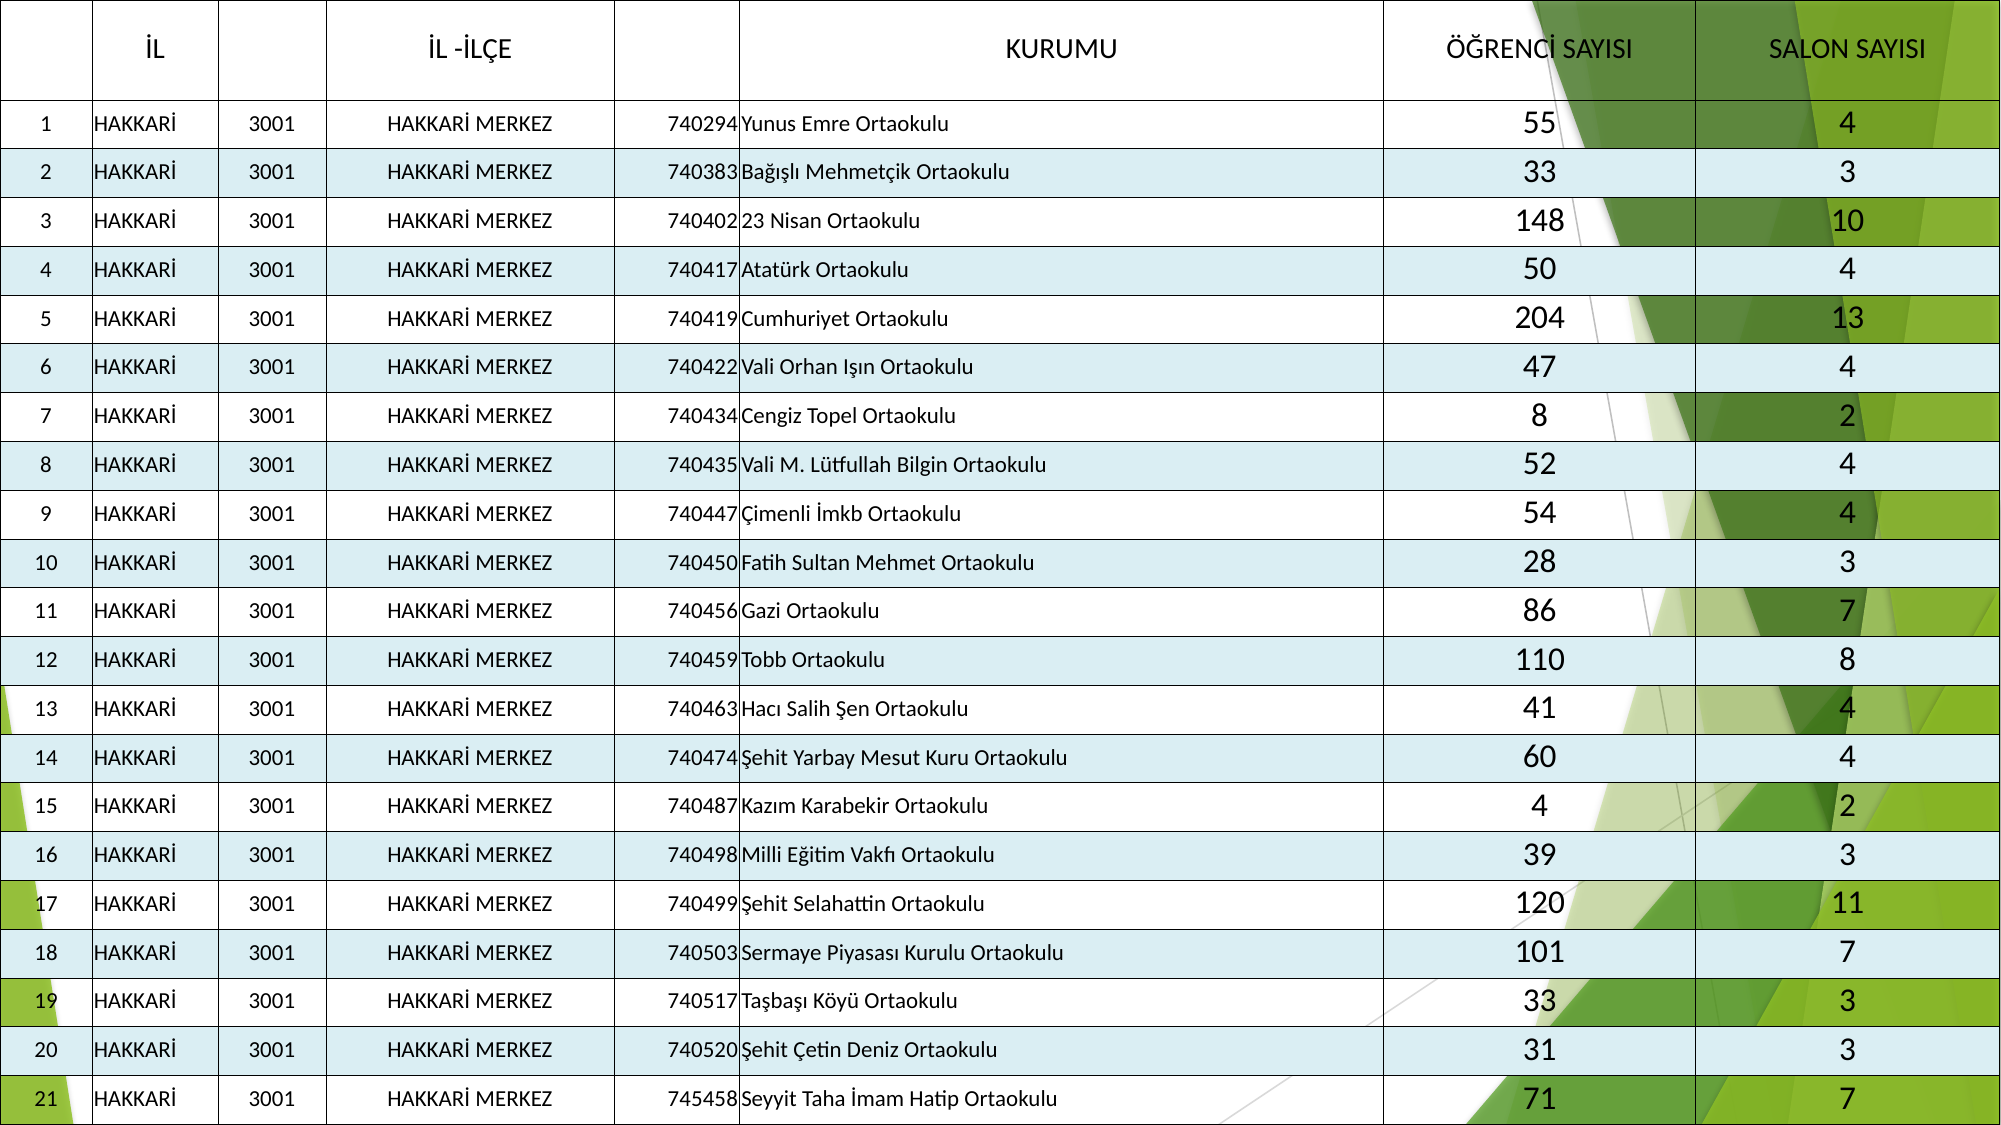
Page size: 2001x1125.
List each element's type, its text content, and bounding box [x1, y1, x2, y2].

table_cell 50 [1384, 247, 1695, 295]
table_cell 204 [1384, 296, 1695, 343]
table_cell 740417 [615, 247, 739, 295]
table_cell 7 [1696, 588, 1999, 636]
table_cell 4 [1384, 783, 1695, 831]
table_cell HAKKARİ [93, 930, 218, 978]
table_cell 8 [1696, 637, 1999, 685]
table_cell 3 [1, 198, 92, 246]
table_cell 10 [1696, 198, 1999, 246]
table_header İL [93, 1, 218, 100]
table_cell 3001 [219, 540, 326, 587]
table_cell Sermaye Piyasası Kurulu Ortaokulu [740, 930, 1383, 978]
table_cell 5 [1, 296, 92, 343]
table_cell HAKKARİ MERKEZ [327, 588, 614, 636]
table_cell 13 [1, 686, 92, 734]
table_cell Hacı Salih Şen Ortaokulu [740, 686, 1383, 734]
table_cell HAKKARİ [93, 686, 218, 734]
table_cell 3001 [219, 149, 326, 197]
table_cell Seyyit Taha İmam Hatip Ortaokulu [740, 1076, 1383, 1124]
table_cell HAKKARİ MERKEZ [327, 832, 614, 880]
table_cell HAKKARİ MERKEZ [327, 442, 614, 490]
table_cell 52 [1384, 442, 1695, 490]
table_cell 740434 [615, 393, 739, 441]
table_cell Cumhuriyet Ortaokulu [740, 296, 1383, 343]
table_cell HAKKARİ MERKEZ [327, 735, 614, 782]
table_cell 1 [1, 101, 92, 148]
table_cell HAKKARİ MERKEZ [327, 686, 614, 734]
table_cell 740498 [615, 832, 739, 880]
table_cell 110 [1384, 637, 1695, 685]
table_cell 12 [1, 637, 92, 685]
table_cell 7 [1696, 1076, 1999, 1124]
table_cell 7 [1, 393, 92, 441]
table_cell 21 [1, 1076, 92, 1124]
table_cell HAKKARİ [93, 735, 218, 782]
table_cell 2 [1696, 393, 1999, 441]
table_cell HAKKARİ MERKEZ [327, 198, 614, 246]
table_cell 23 Nisan Ortaokulu [740, 198, 1383, 246]
table_cell 20 [1, 1027, 92, 1075]
table_cell 4 [1696, 686, 1999, 734]
table_cell 9 [1, 491, 92, 539]
table_header KURUMU [740, 1, 1383, 100]
table_cell 33 [1384, 979, 1695, 1026]
table_cell 740499 [615, 881, 739, 929]
table_cell HAKKARİ MERKEZ [327, 491, 614, 539]
table_cell HAKKARİ [93, 101, 218, 148]
table_cell HAKKARİ MERKEZ [327, 247, 614, 295]
table_cell 3001 [219, 881, 326, 929]
table_cell 740487 [615, 783, 739, 831]
table_cell HAKKARİ [93, 1027, 218, 1075]
table_cell 740447 [615, 491, 739, 539]
table_cell 3001 [219, 198, 326, 246]
table_cell 4 [1696, 442, 1999, 490]
table_cell 55 [1384, 101, 1695, 148]
table_cell HAKKARİ [93, 637, 218, 685]
table_cell Çimenli İmkb Ortaokulu [740, 491, 1383, 539]
table_cell HAKKARİ [93, 442, 218, 490]
table_header [1, 1, 92, 100]
table_cell HAKKARİ [93, 588, 218, 636]
table_cell 19 [1, 979, 92, 1026]
table_header İL -İLÇE [327, 1, 614, 100]
table_header [615, 1, 739, 100]
table_cell 4 [1696, 247, 1999, 295]
table_cell 4 [1696, 101, 1999, 148]
table_cell 39 [1384, 832, 1695, 880]
table_cell HAKKARİ MERKEZ [327, 930, 614, 978]
table_cell Şehit Çetin Deniz Ortaokulu [740, 1027, 1383, 1075]
table_cell HAKKARİ [93, 247, 218, 295]
table_cell 4 [1696, 491, 1999, 539]
table_cell 60 [1384, 735, 1695, 782]
table_cell Vali M. Lütfullah Bilgin Ortaokulu [740, 442, 1383, 490]
table_cell 740503 [615, 930, 739, 978]
table_cell 16 [1, 832, 92, 880]
table_cell 13 [1696, 296, 1999, 343]
table_cell 3 [1696, 1027, 1999, 1075]
table_cell 3 [1696, 979, 1999, 1026]
table_cell HAKKARİ [93, 393, 218, 441]
table_cell Şehit Selahattin Ortaokulu [740, 881, 1383, 929]
table_cell 3001 [219, 686, 326, 734]
table_cell 2 [1696, 783, 1999, 831]
table_cell HAKKARİ [93, 1076, 218, 1124]
table_cell 15 [1, 783, 92, 831]
table_cell 740459 [615, 637, 739, 685]
table_cell 3 [1696, 540, 1999, 587]
table_cell 3001 [219, 588, 326, 636]
table_cell 3001 [219, 491, 326, 539]
table_cell 17 [1, 881, 92, 929]
table_cell 740463 [615, 686, 739, 734]
table_cell HAKKARİ MERKEZ [327, 637, 614, 685]
table_cell HAKKARİ MERKEZ [327, 149, 614, 197]
table_cell 3001 [219, 637, 326, 685]
table_cell HAKKARİ MERKEZ [327, 979, 614, 1026]
table_cell HAKKARİ [93, 344, 218, 392]
table_cell 740517 [615, 979, 739, 1026]
table_cell HAKKARİ [93, 149, 218, 197]
table_cell Taşbaşı Köyü Ortaokulu [740, 979, 1383, 1026]
table_cell 745458 [615, 1076, 739, 1124]
table_cell 86 [1384, 588, 1695, 636]
table_header ÖĞRENCİ SAYISI [1384, 1, 1695, 100]
table_cell 33 [1384, 149, 1695, 197]
table_cell 3001 [219, 442, 326, 490]
table_cell Tobb Ortaokulu [740, 637, 1383, 685]
table_cell 3001 [219, 832, 326, 880]
table_cell 6 [1, 344, 92, 392]
table_cell Vali Orhan Işın Ortaokulu [740, 344, 1383, 392]
table_cell Cengiz Topel Ortaokulu [740, 393, 1383, 441]
table_cell HAKKARİ [93, 832, 218, 880]
table_cell 7 [1696, 930, 1999, 978]
table_cell 740435 [615, 442, 739, 490]
table_cell 101 [1384, 930, 1695, 978]
table_cell HAKKARİ [93, 540, 218, 587]
table_cell 4 [1, 247, 92, 295]
table_cell 18 [1, 930, 92, 978]
table_cell 740383 [615, 149, 739, 197]
table_cell 3 [1696, 832, 1999, 880]
table_cell 4 [1696, 344, 1999, 392]
table_cell Fatih Sultan Mehmet Ortaokulu [740, 540, 1383, 587]
table_cell Atatürk Ortaokulu [740, 247, 1383, 295]
table_cell 11 [1696, 881, 1999, 929]
table_cell HAKKARİ MERKEZ [327, 1027, 614, 1075]
table_cell HAKKARİ [93, 783, 218, 831]
table_cell 28 [1384, 540, 1695, 587]
table_cell HAKKARİ MERKEZ [327, 393, 614, 441]
table_cell 740456 [615, 588, 739, 636]
table_cell HAKKARİ [93, 979, 218, 1026]
table_cell HAKKARİ MERKEZ [327, 783, 614, 831]
table_cell 11 [1, 588, 92, 636]
table_cell 740422 [615, 344, 739, 392]
table_cell HAKKARİ MERKEZ [327, 881, 614, 929]
table_cell 41 [1384, 686, 1695, 734]
table_cell 8 [1384, 393, 1695, 441]
table_cell 740474 [615, 735, 739, 782]
table_cell 4 [1696, 735, 1999, 782]
table_header [219, 1, 326, 100]
table_cell 740450 [615, 540, 739, 587]
table_cell 10 [1, 540, 92, 587]
table_cell Şehit Yarbay Mesut Kuru Ortaokulu [740, 735, 1383, 782]
table_cell Milli Eğitim Vakfı Ortaokulu [740, 832, 1383, 880]
table_cell 14 [1, 735, 92, 782]
table_cell 3001 [219, 393, 326, 441]
table_cell 3001 [219, 735, 326, 782]
table_cell 740402 [615, 198, 739, 246]
table_cell 3001 [219, 247, 326, 295]
table_cell 120 [1384, 881, 1695, 929]
table_header SALON SAYISI [1696, 1, 1999, 100]
table_cell HAKKARİ MERKEZ [327, 1076, 614, 1124]
table_cell 3001 [219, 101, 326, 148]
table_cell 3001 [219, 930, 326, 978]
table_cell 740419 [615, 296, 739, 343]
table_cell 3001 [219, 979, 326, 1026]
table_cell 3001 [219, 1076, 326, 1124]
table_cell HAKKARİ MERKEZ [327, 344, 614, 392]
table_cell Kazım Karabekir Ortaokulu [740, 783, 1383, 831]
table_cell 3001 [219, 344, 326, 392]
table_cell 71 [1384, 1076, 1695, 1124]
table_cell 2 [1, 149, 92, 197]
table_cell 31 [1384, 1027, 1695, 1075]
table_cell 3 [1696, 149, 1999, 197]
table_cell 740294 [615, 101, 739, 148]
table_cell Gazi Ortaokulu [740, 588, 1383, 636]
table_cell HAKKARİ MERKEZ [327, 101, 614, 148]
table_cell HAKKARİ [93, 881, 218, 929]
table_cell 8 [1, 442, 92, 490]
table_cell 47 [1384, 344, 1695, 392]
table_cell 3001 [219, 1027, 326, 1075]
table_cell 54 [1384, 491, 1695, 539]
table_cell HAKKARİ [93, 491, 218, 539]
table_cell HAKKARİ MERKEZ [327, 296, 614, 343]
table_cell Bağışlı Mehmetçik Ortaokulu [740, 149, 1383, 197]
table_cell HAKKARİ MERKEZ [327, 540, 614, 587]
table_cell Yunus Emre Ortaokulu [740, 101, 1383, 148]
table_cell 3001 [219, 296, 326, 343]
table_cell HAKKARİ [93, 296, 218, 343]
table_cell 740520 [615, 1027, 739, 1075]
table_cell 3001 [219, 783, 326, 831]
table_cell 148 [1384, 198, 1695, 246]
table_cell HAKKARİ [93, 198, 218, 246]
